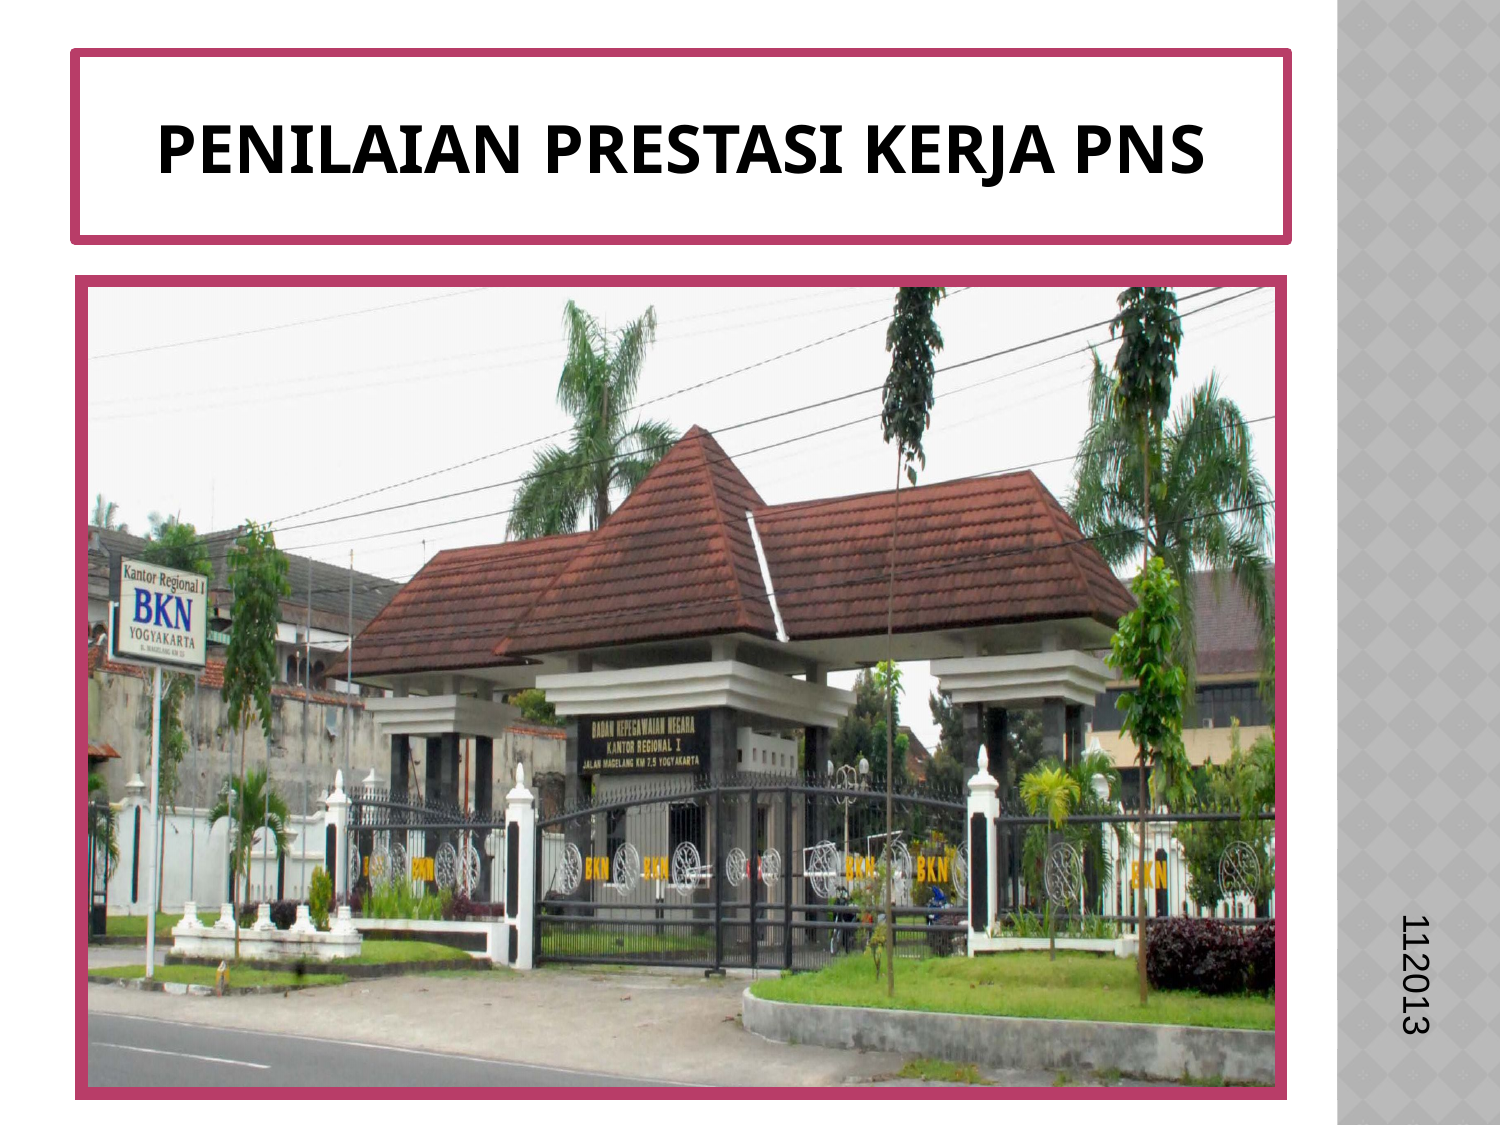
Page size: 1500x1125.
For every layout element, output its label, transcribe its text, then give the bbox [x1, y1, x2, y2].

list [87, 287, 1276, 1088]
title PENILAIAN PRESTASI KERJA PNS [75, 52, 1288, 241]
table_cell [1337, 0, 1500, 1125]
text_box 112013 [1388, 875, 1449, 1075]
